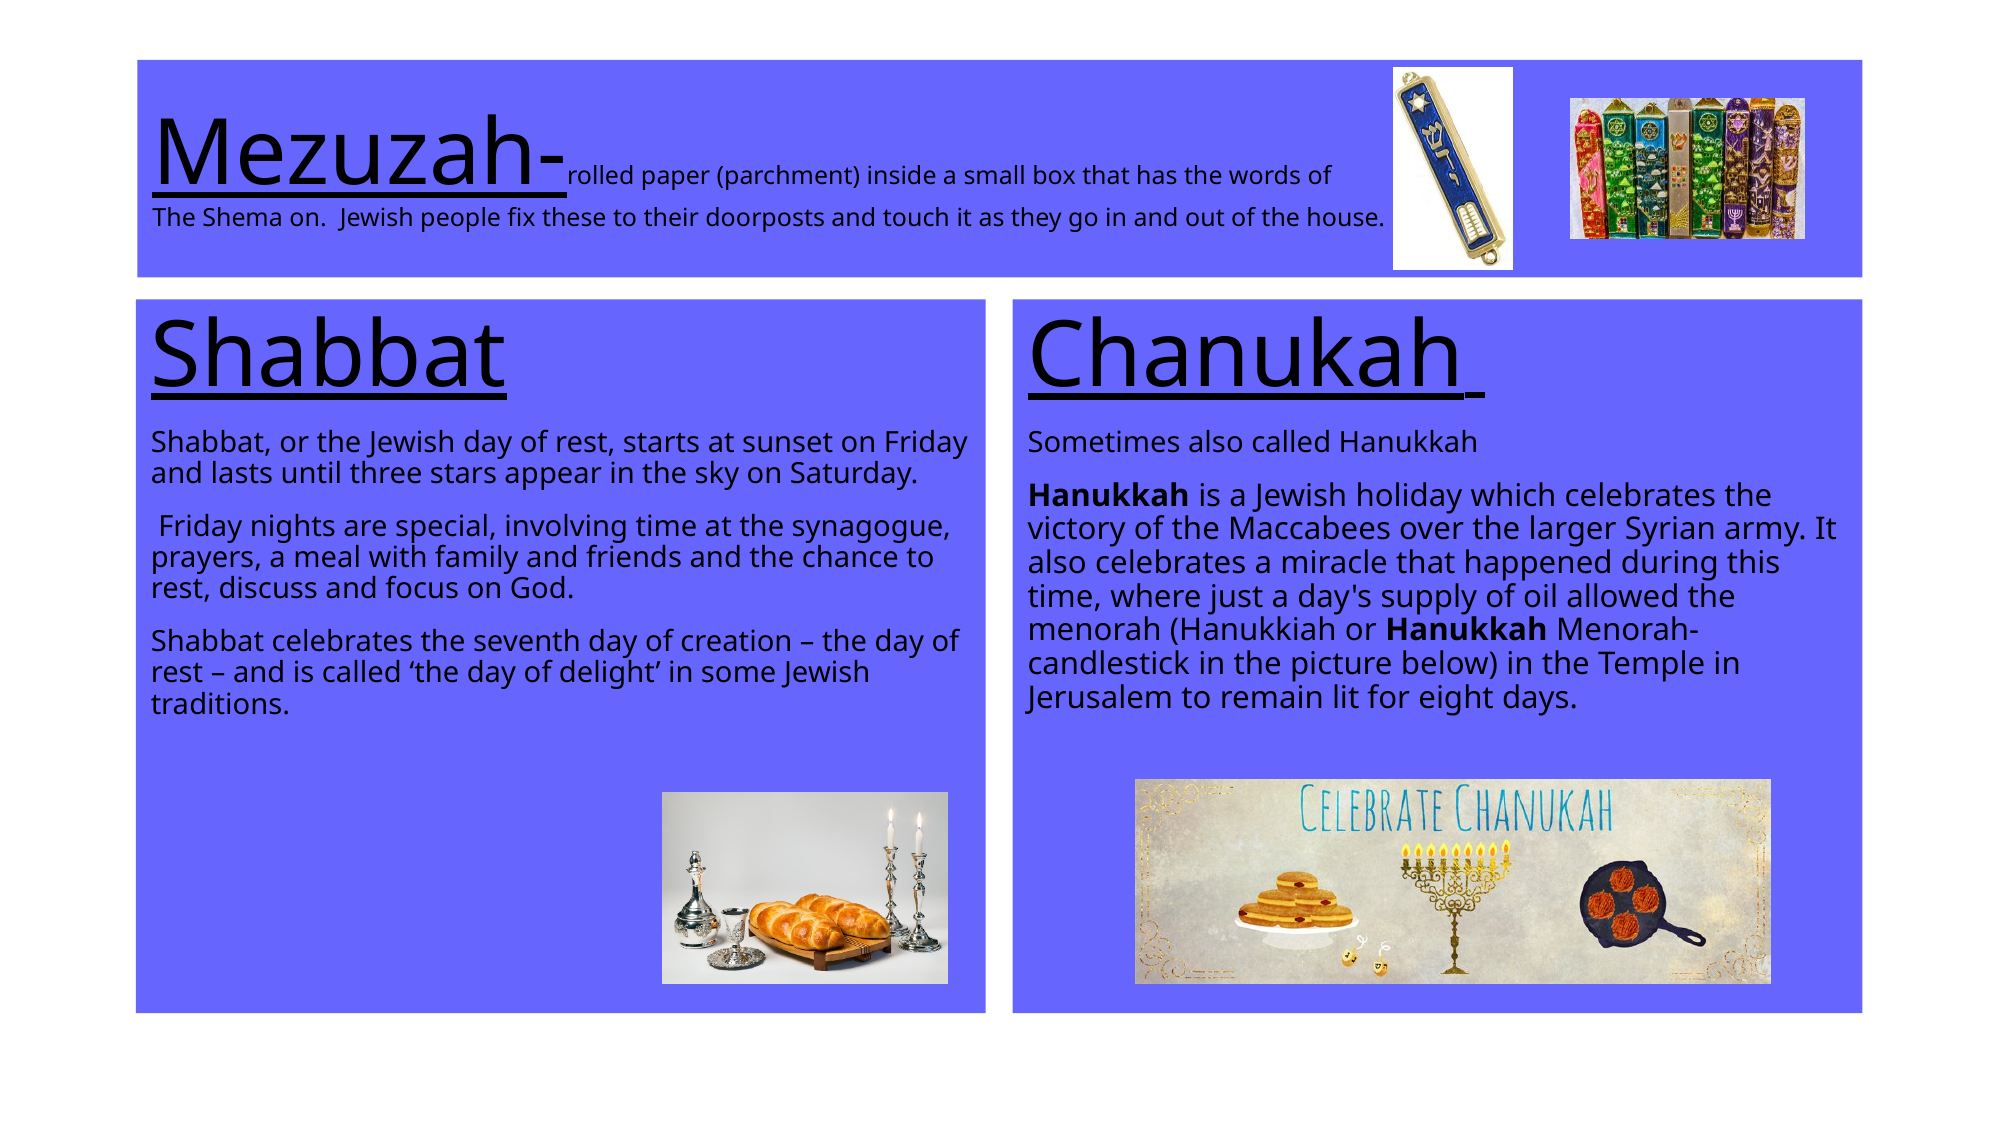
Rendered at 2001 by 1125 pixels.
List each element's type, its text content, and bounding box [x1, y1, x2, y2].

picture [662, 792, 948, 984]
title Mezuzah-rolled paper (parchment) inside a small box that has the words of The Shema on. Jewish people fix these to their doorposts and touch it as they go in and out of the house. [137, 59, 1863, 278]
list Chanukah Sometimes also called Hanukkah Hanukkah is a Jewish holiday which celebrates the victory of the Maccabees over the larger Syrian army. It also celebrates a miracle that happened during this time, where just a day's supply of oil allowed the menorah (Hanukkiah or Hanukkah Menorah-candlestick in the picture below) in the Temple in Jerusalem to remain lit for eight days. [1012, 299, 1863, 1014]
list Shabbat Shabbat, or the Jewish day of rest, starts at sunset on Friday and lasts until three stars appear in the sky on Saturday. Friday nights are special, involving time at the synagogue, prayers, a meal with family and friends and the chance to rest, discuss and focus on God. Shabbat celebrates the seventh day of creation – the day of rest – and is called ‘the day of delight’ in some Jewish traditions. [135, 299, 986, 1014]
picture [1393, 67, 1514, 270]
picture [1135, 779, 1771, 984]
picture [1570, 98, 1805, 239]
